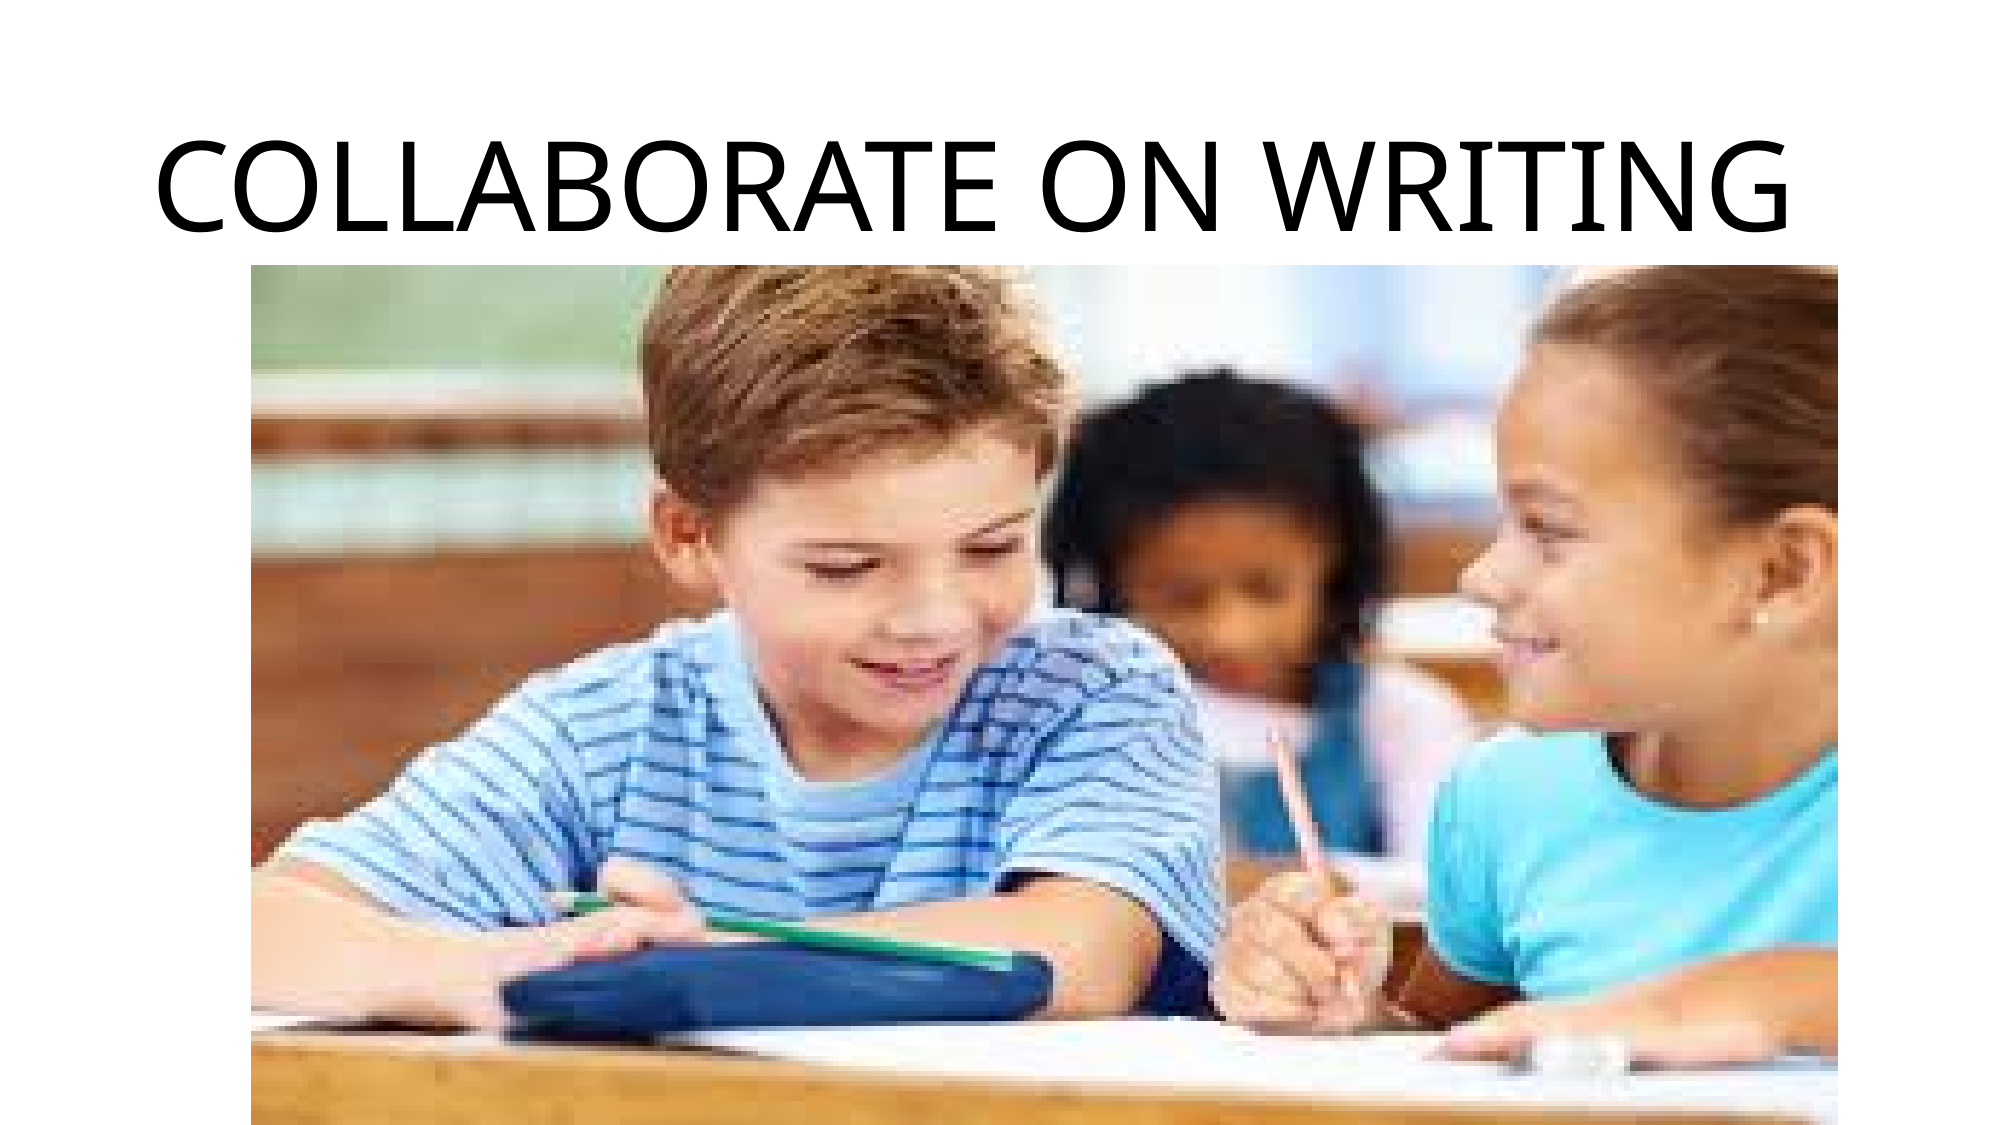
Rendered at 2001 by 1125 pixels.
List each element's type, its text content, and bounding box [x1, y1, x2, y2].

title COLLABORATE ON WRITING [136, 80, 1862, 266]
picture [251, 265, 1838, 1125]
